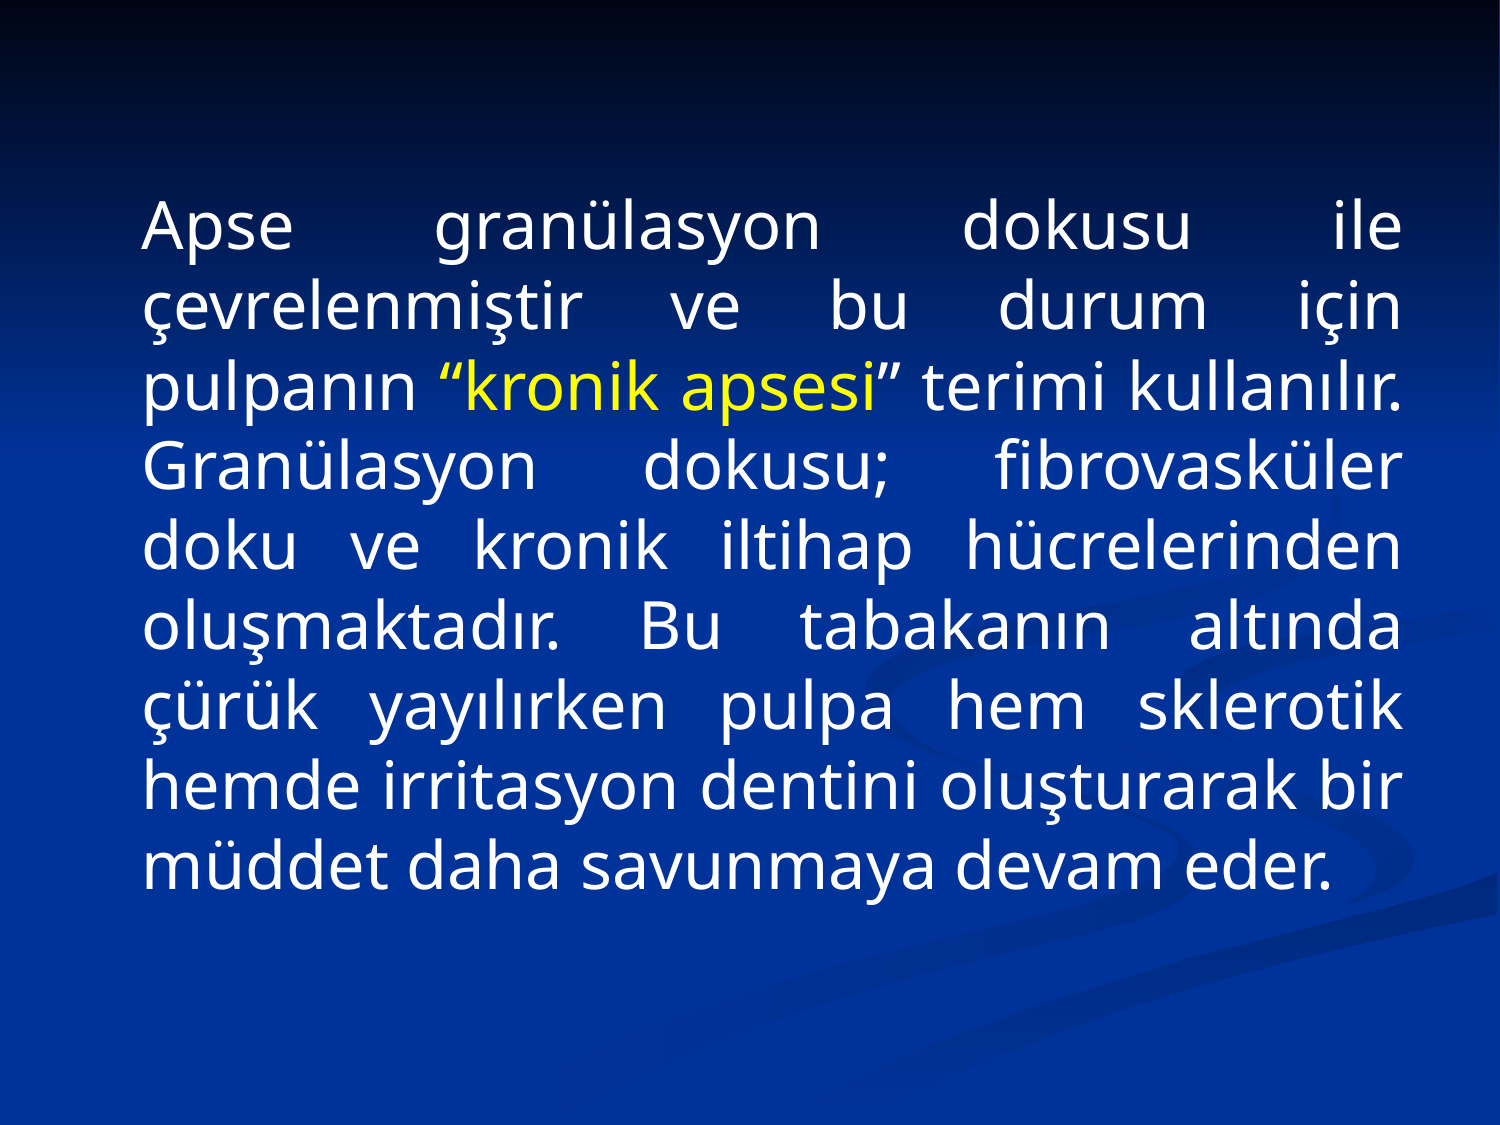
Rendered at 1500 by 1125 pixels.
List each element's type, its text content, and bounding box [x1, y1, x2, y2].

list Apse granülasyon dokusu ile çevrelenmiştir ve bu durum için pulpanın “kronik apsesi” terimi kullanılır. Granülasyon dokusu; fibrovasküler doku ve kronik iltihap hücrelerinden oluşmaktadır. Bu tabakanın altında çürük yayılırken pulpa hem sklerotik hemde irritasyon dentini oluşturarak bir müddet daha savunmaya devam eder. [70, 175, 1421, 919]
